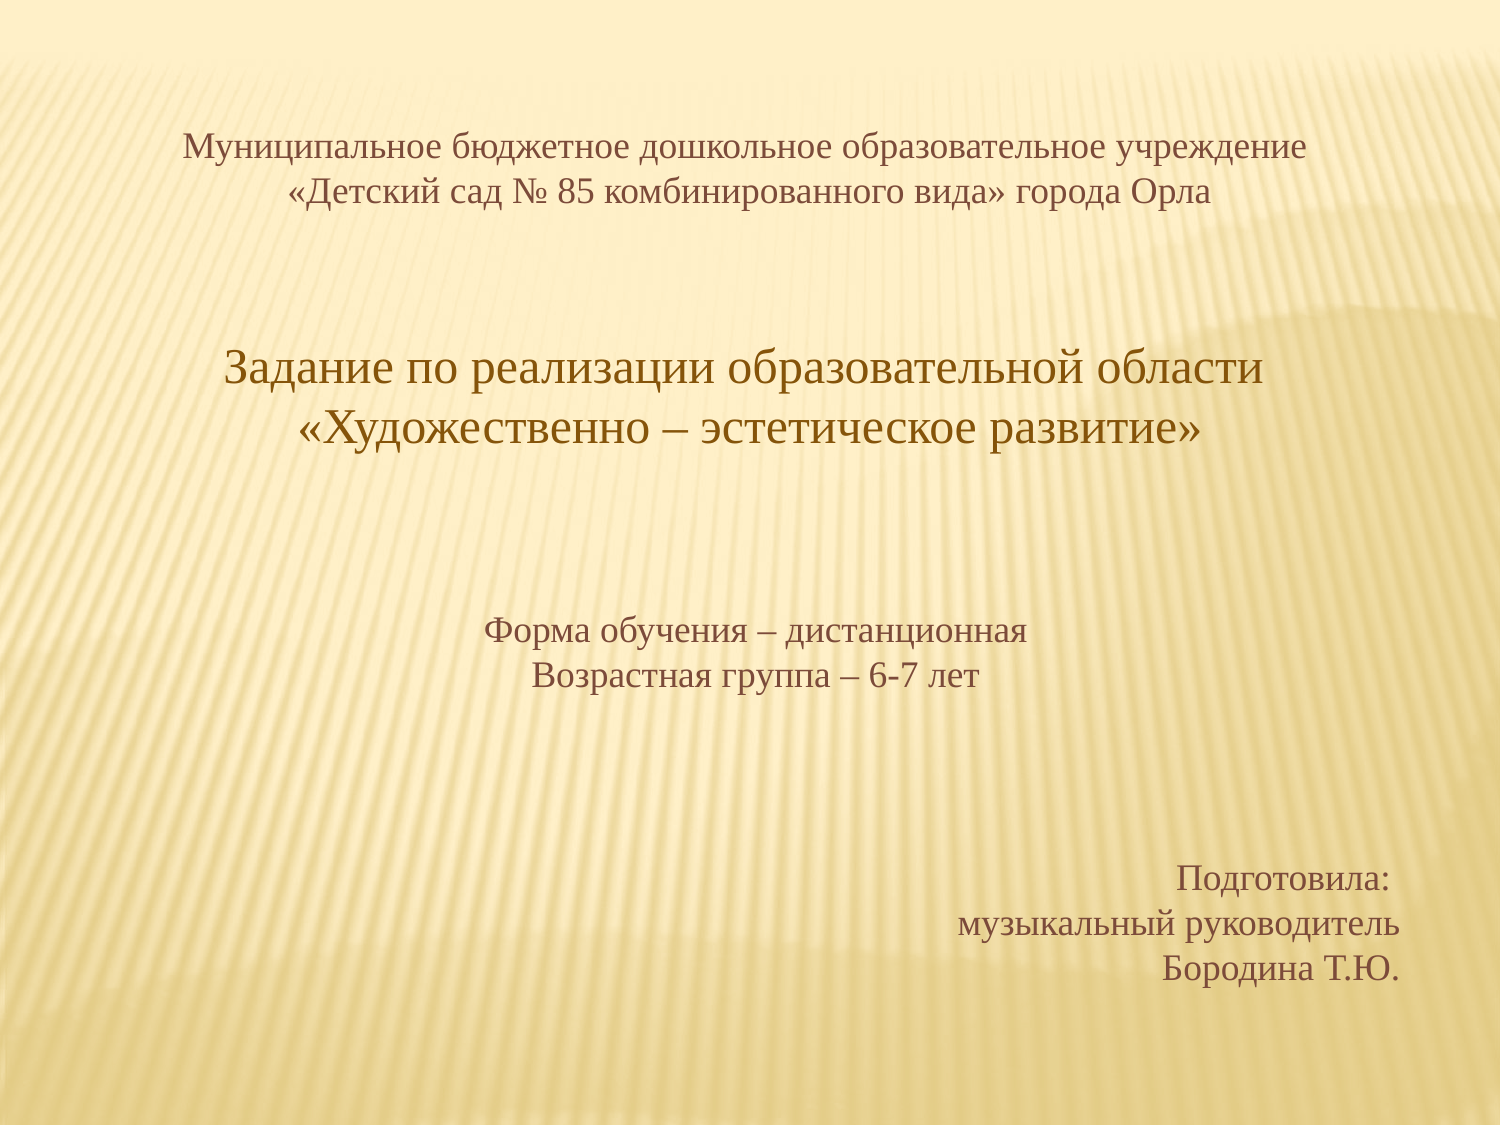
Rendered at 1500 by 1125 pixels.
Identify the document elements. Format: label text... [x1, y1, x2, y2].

text_box Подготовила: музыкальный руководитель Бородина Т.Ю. [942, 845, 1416, 996]
text_box Форма обучения – дистанционная Возрастная группа – 6-7 лет [123, 597, 1388, 703]
text_box Задание по реализации образовательной области «Художественно – эстетическое развитие» [112, 326, 1388, 461]
text_box Муниципальное бюджетное дошкольное образовательное учреждение «Детский сад № 85 комбинированного вида» города Орла [112, 113, 1388, 219]
